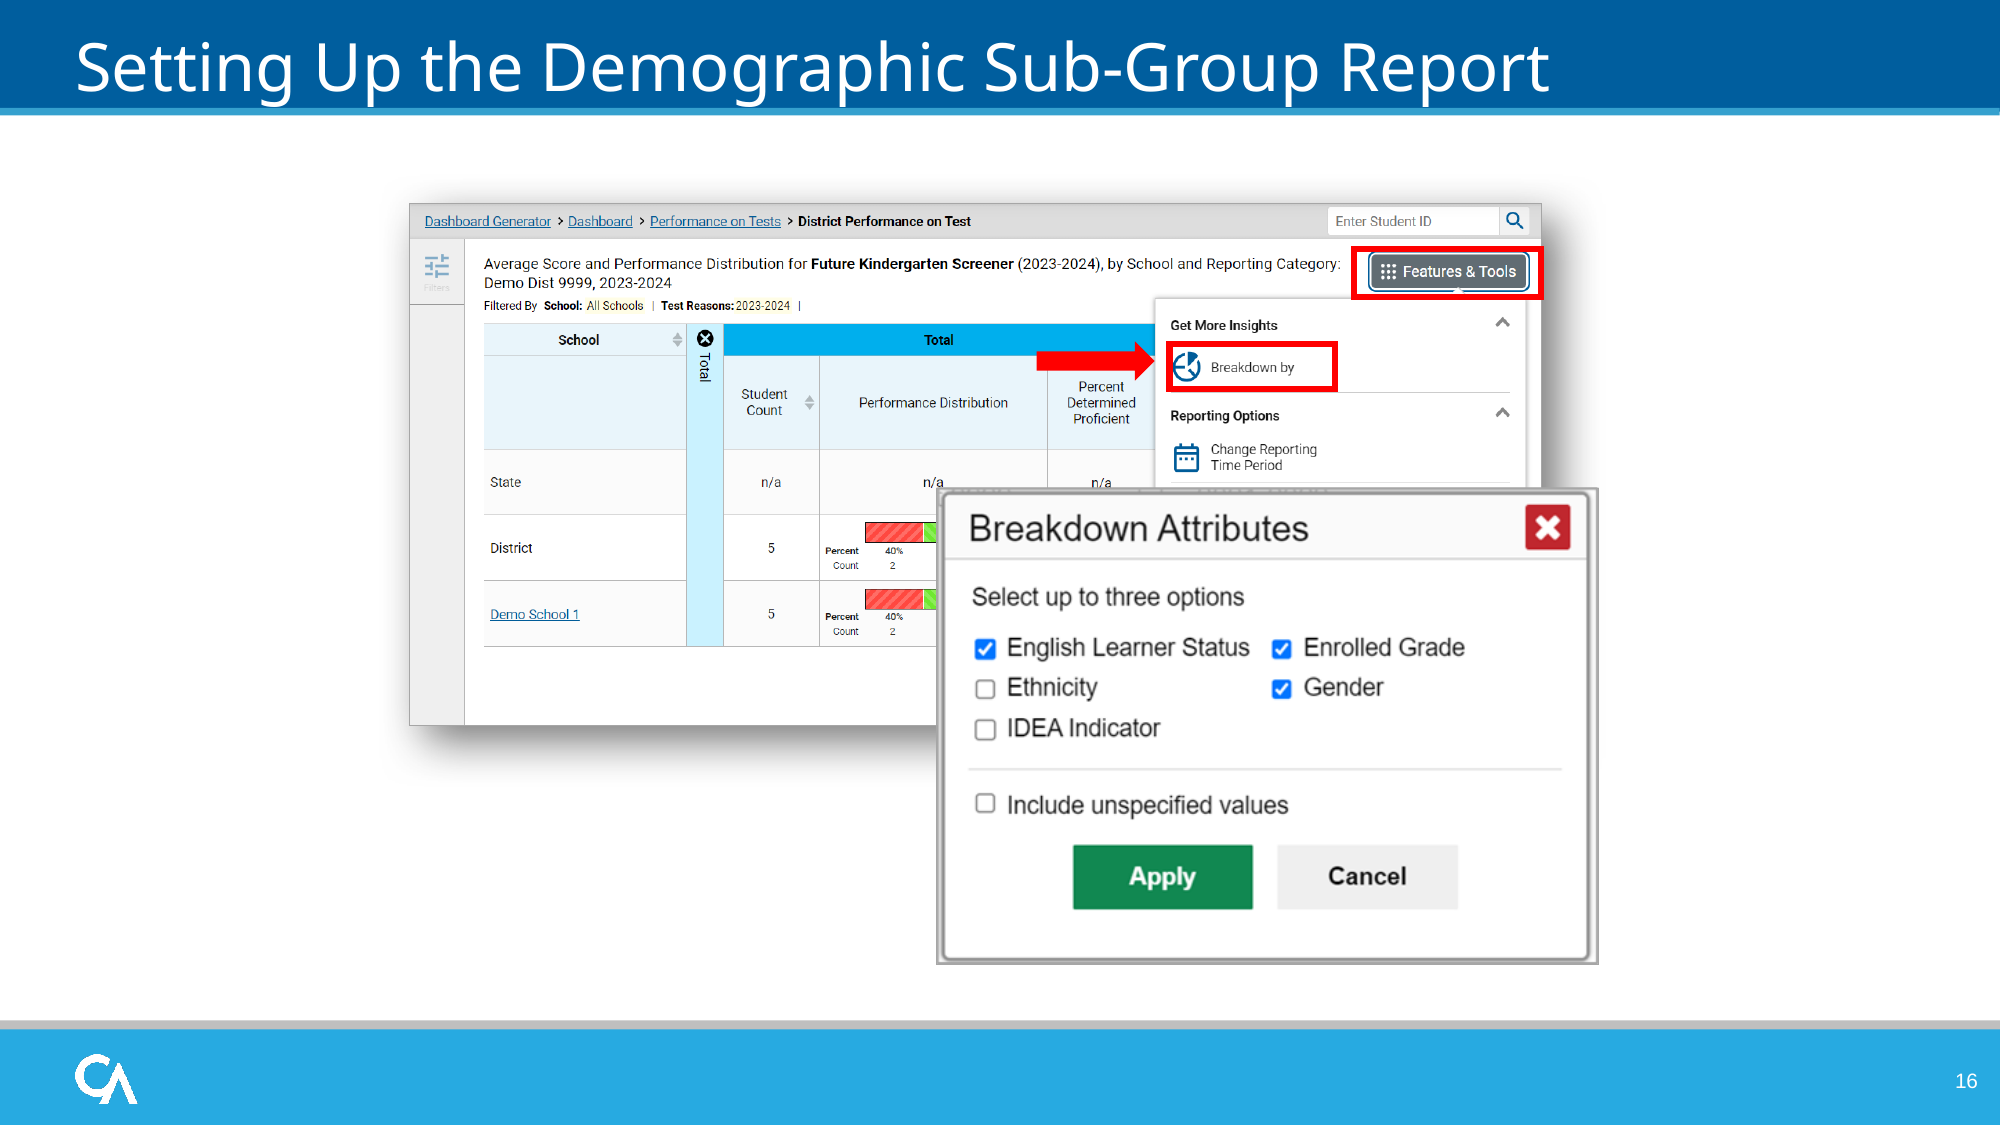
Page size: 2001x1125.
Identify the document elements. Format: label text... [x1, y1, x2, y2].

picture [409, 203, 1599, 965]
title Setting Up the Demographic Sub-Group Report [75, 15, 1913, 105]
slide_number 16 [1877, 1057, 1993, 1103]
picture [75, 1054, 138, 1104]
